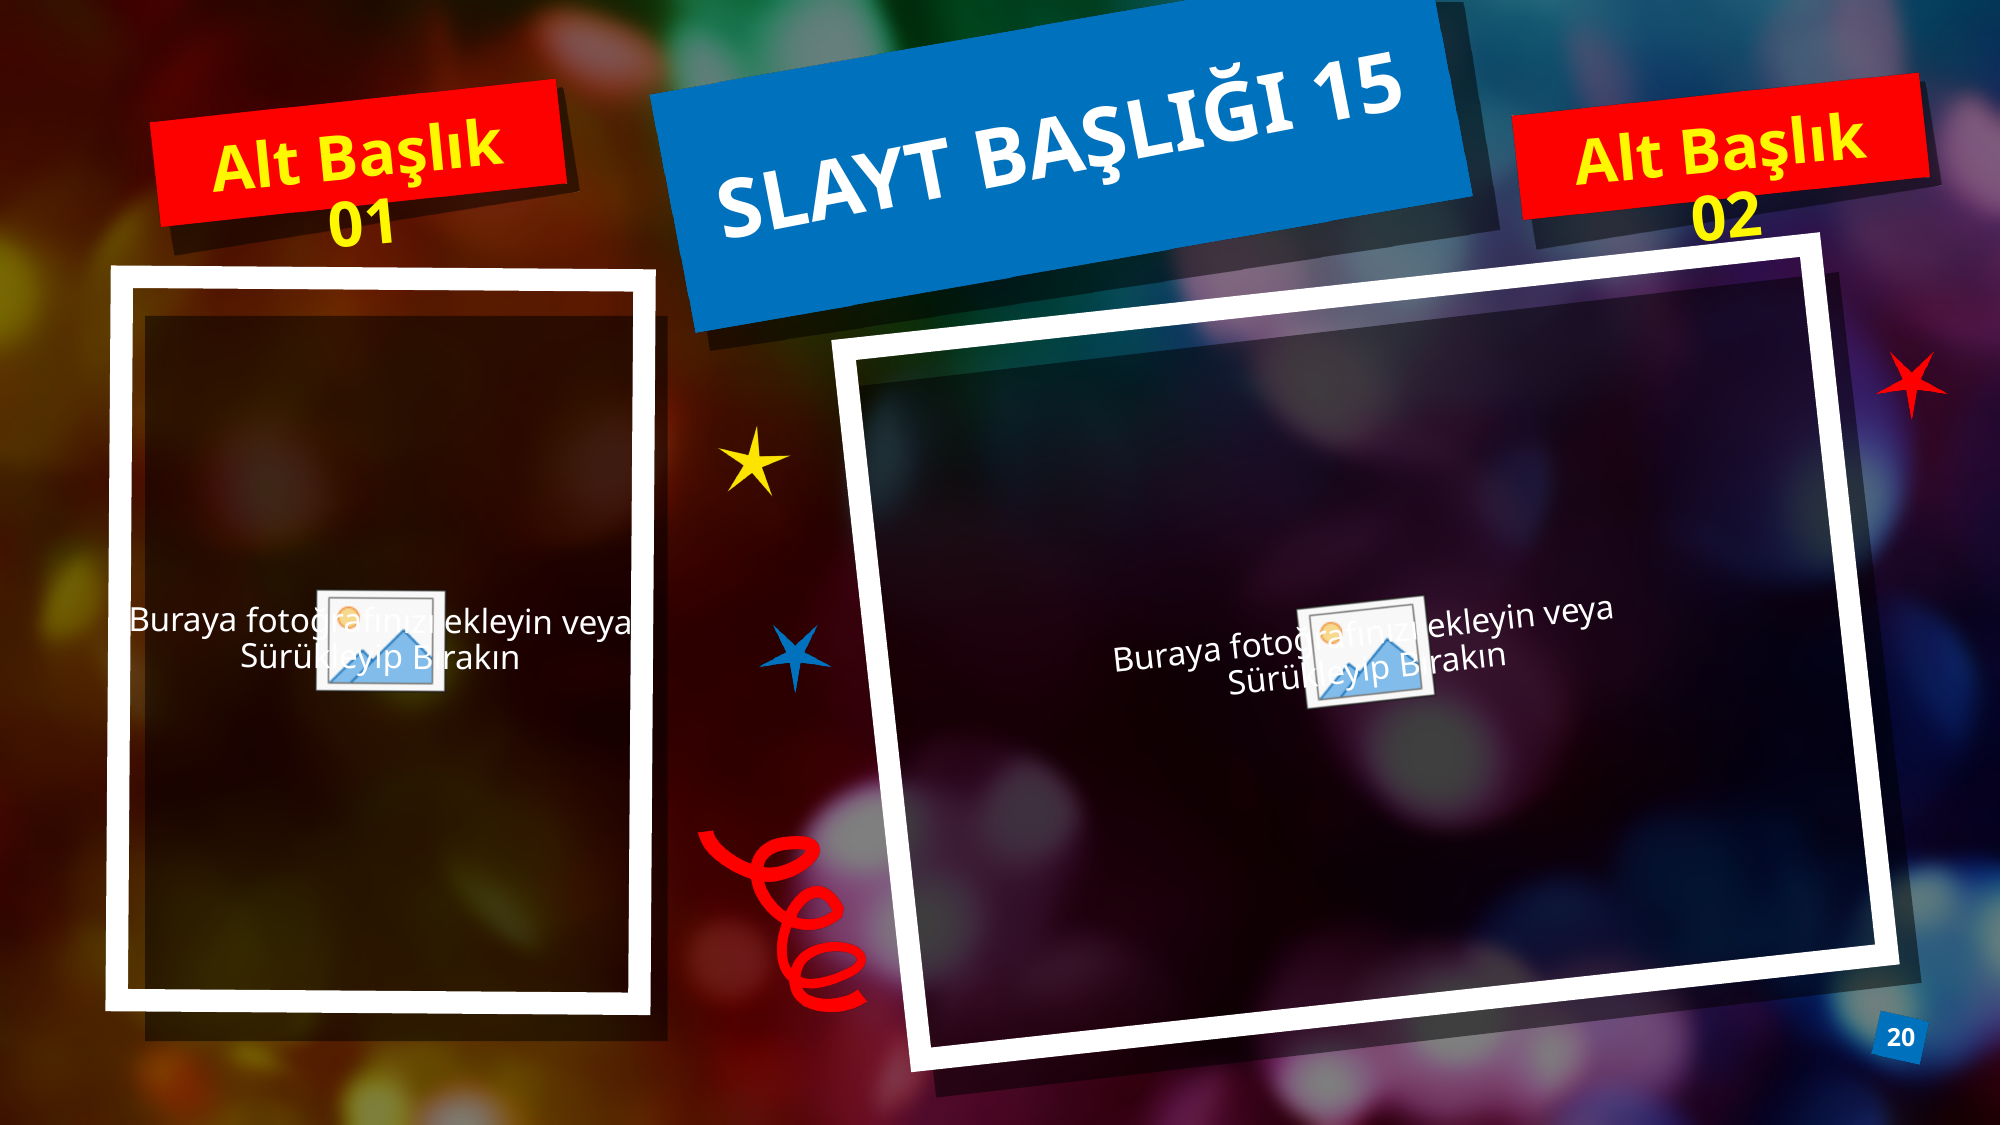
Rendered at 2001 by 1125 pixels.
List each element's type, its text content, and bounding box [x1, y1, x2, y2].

title SLAYT BAŞLIĞI 15 [649, 0, 1474, 334]
list Alt Başlık 01 [150, 96, 567, 226]
picture [0, 0, 2000, 1125]
slide_number 20 [1866, 1008, 1936, 1069]
list Alt Başlık 02 [1512, 90, 1929, 220]
